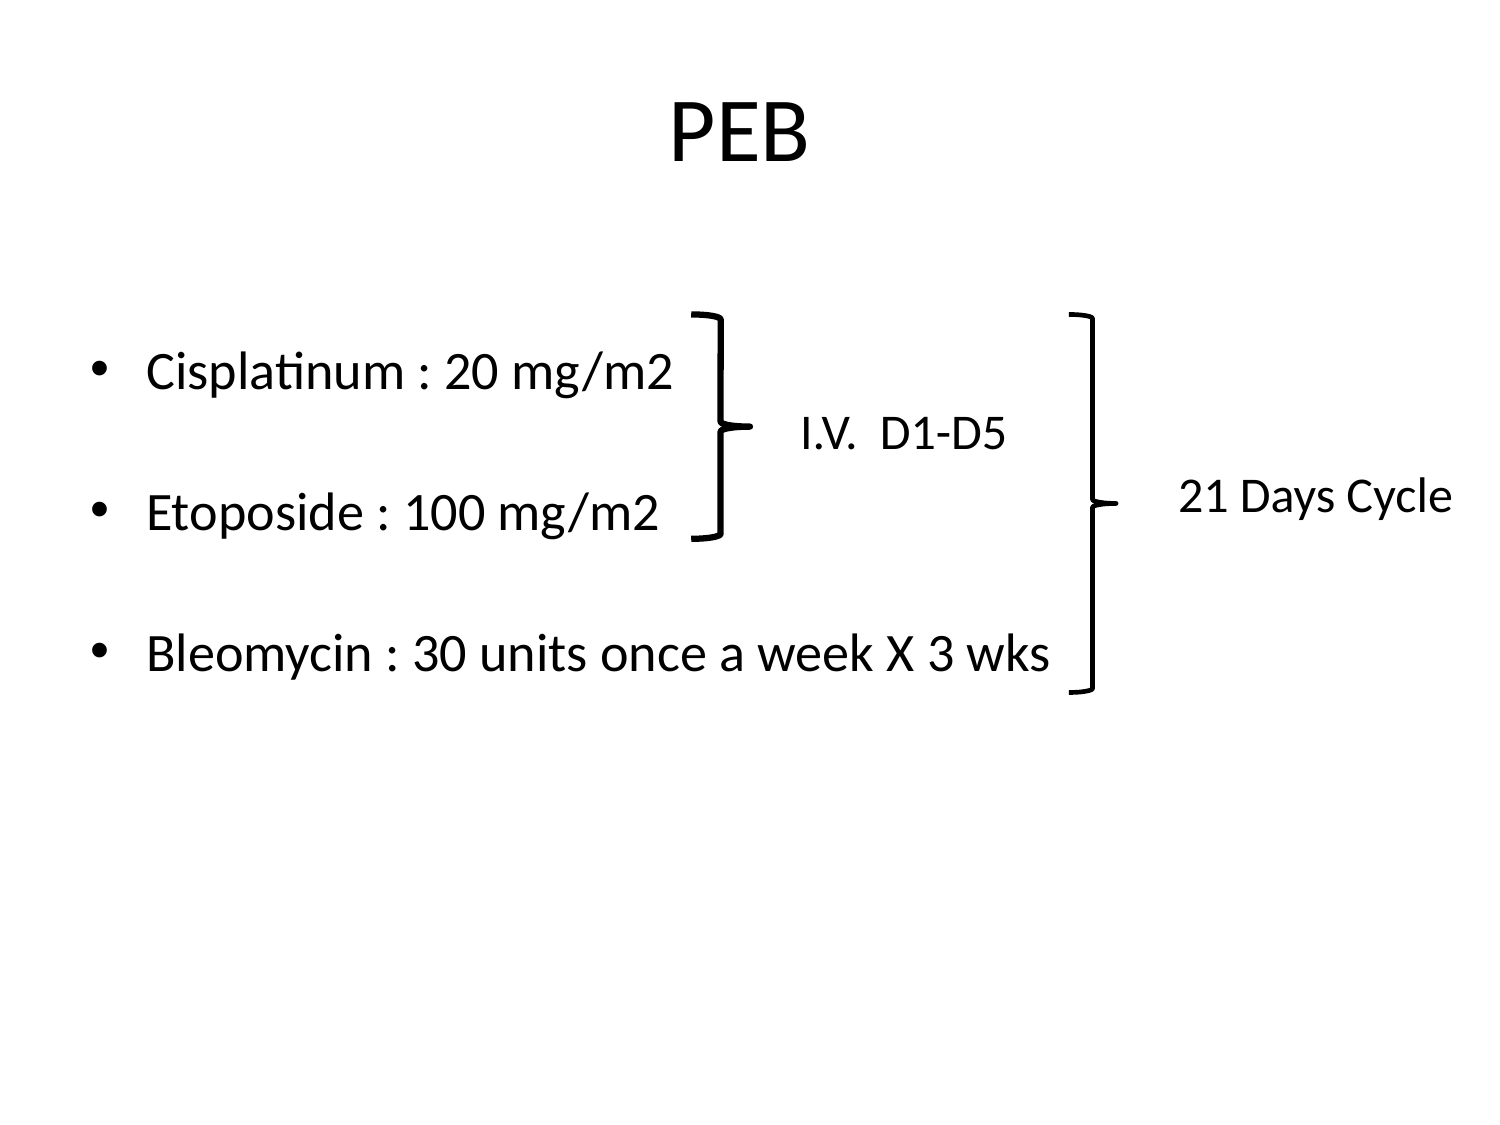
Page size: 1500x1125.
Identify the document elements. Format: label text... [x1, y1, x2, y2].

text_box [691, 313, 751, 540]
text_box [1068, 313, 1117, 694]
title PEB [64, 30, 1415, 219]
list Cisplatinum : 20 mg/m2 Etoposide : 100 mg/m2 Bleomycin : 30 units once a week X 3 wks [75, 262, 1425, 1005]
text_box I.V. D1-D5 [785, 392, 1068, 467]
text_box 21 Days Cycle [1163, 455, 1471, 530]
